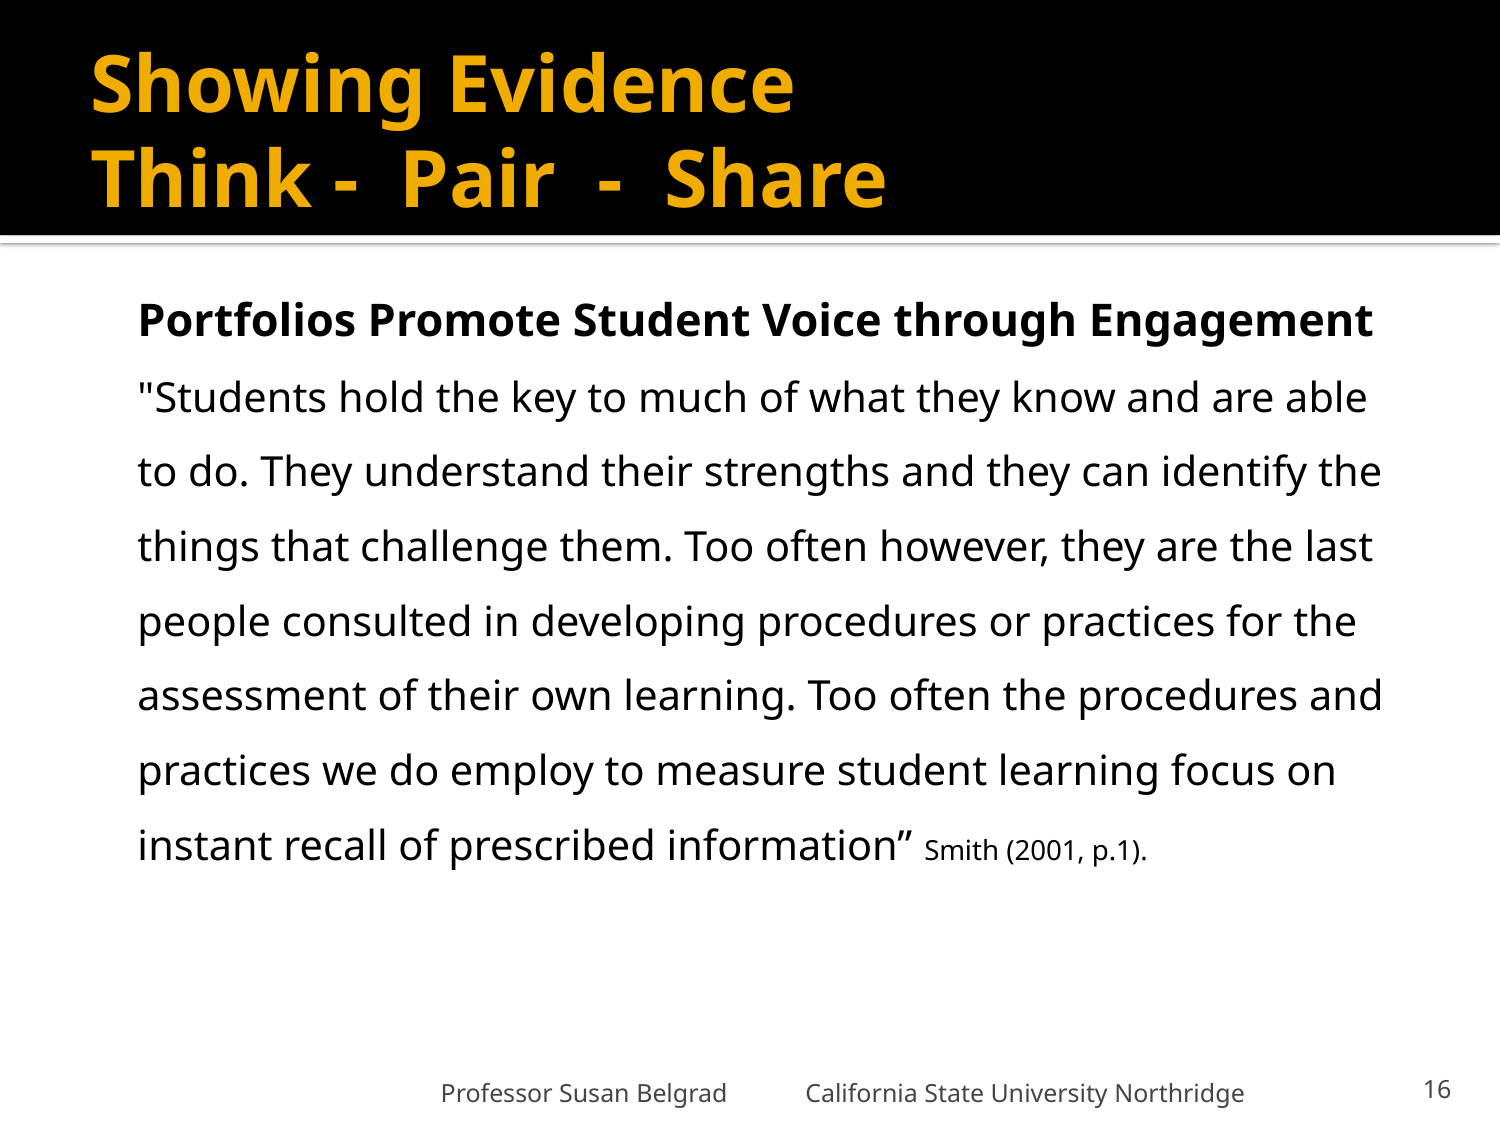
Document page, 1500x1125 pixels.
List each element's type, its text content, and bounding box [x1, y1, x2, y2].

list Portfolios Promote Student Voice through Engagement "Students hold the key to much of what they know and are able to do. They understand their strengths and they can identify the things that challenge them. Too often however, they are the last people consulted in developing procedures or practices for the assessment of their own learning. Too often the procedures and practices we do employ to measure student learning focus on instant recall of prescribed information” Smith (2001, p.1). [112, 249, 1426, 1051]
footer Professor Susan Belgrad California State University Northridge [433, 1062, 1337, 1108]
slide_number 16 [1345, 1062, 1467, 1108]
title Showing Evidence Think - Pair - Share [75, 25, 1425, 231]
